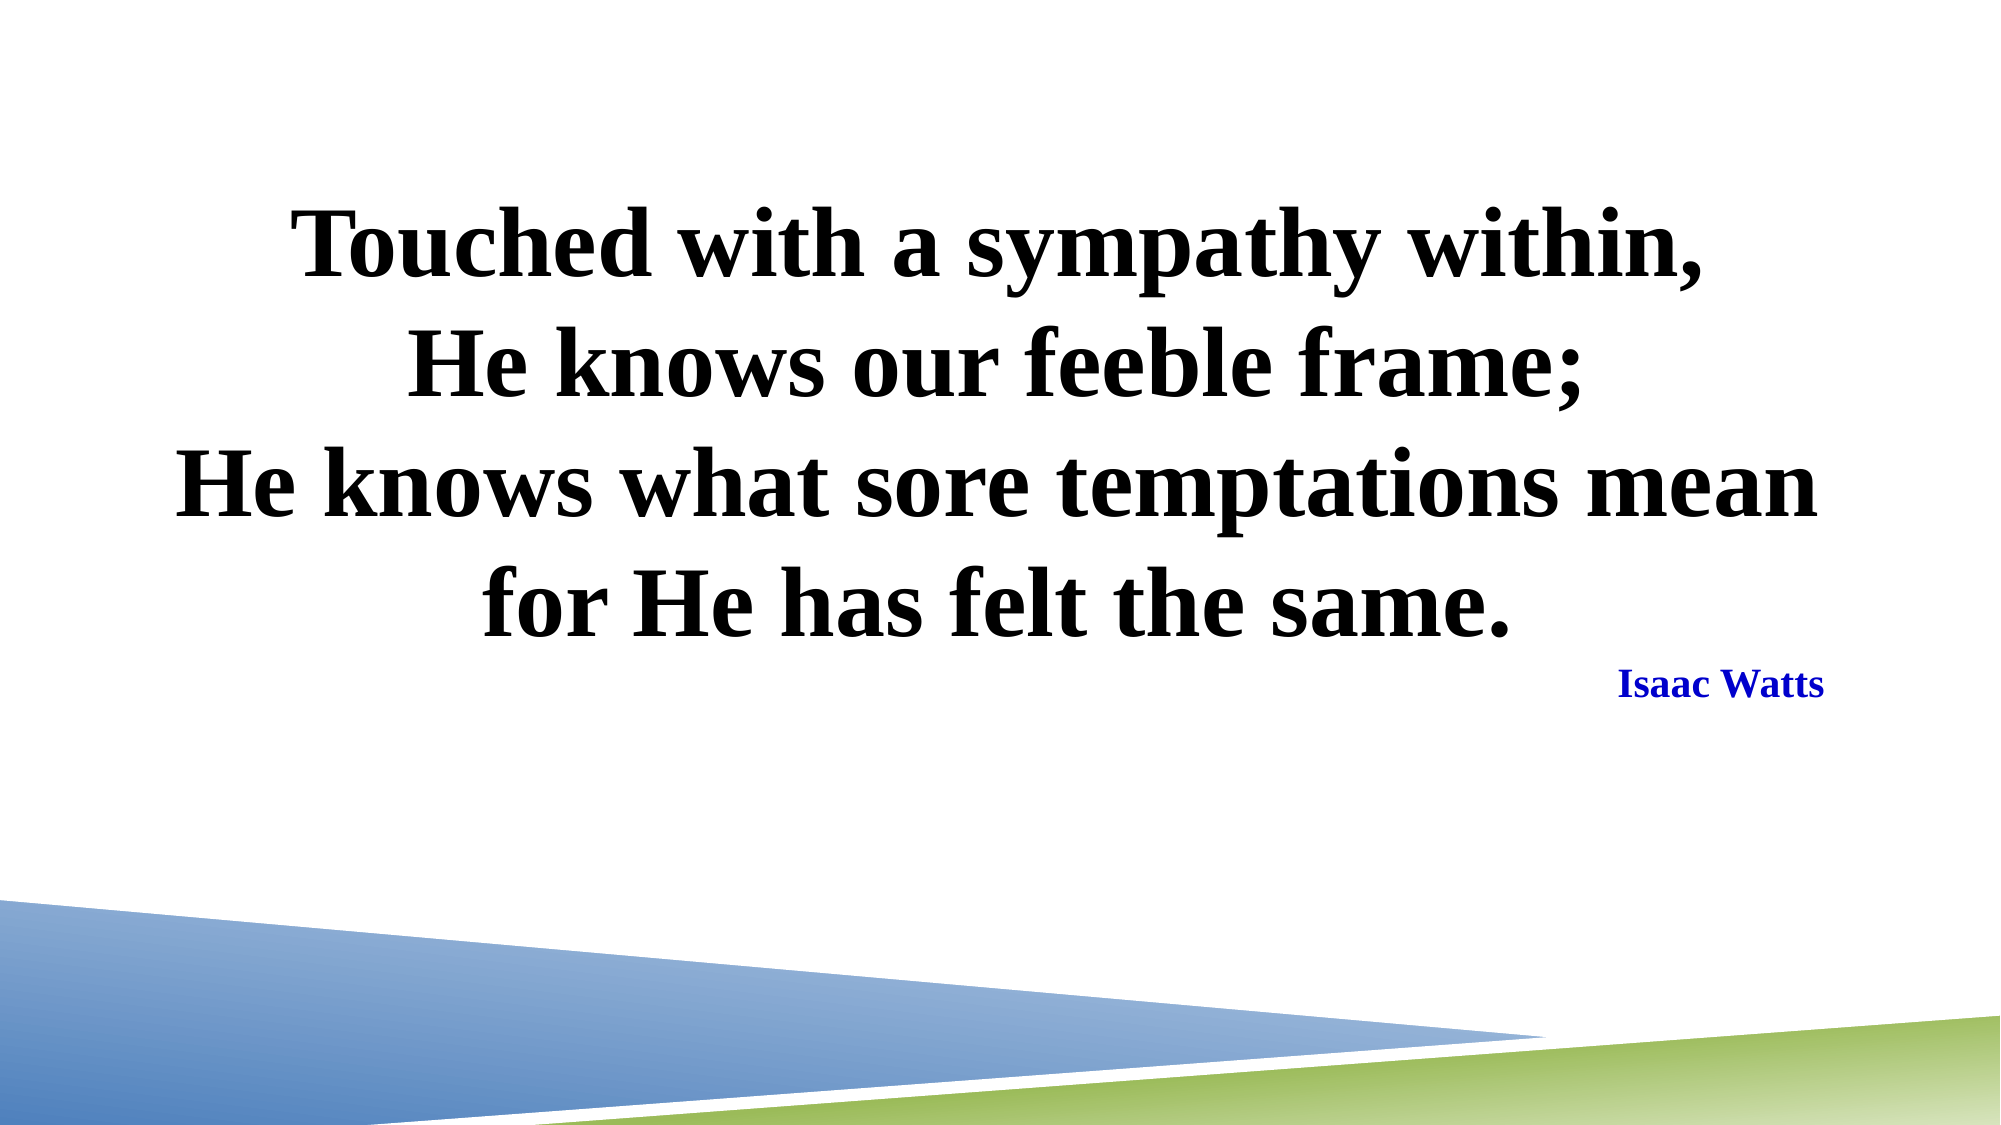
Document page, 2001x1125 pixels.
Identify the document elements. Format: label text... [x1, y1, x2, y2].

text_box Touched with a sympathy within, He knows our feeble frame; He knows what sore temptations mean for He has felt the same. Isaac Watts [155, 168, 1840, 714]
